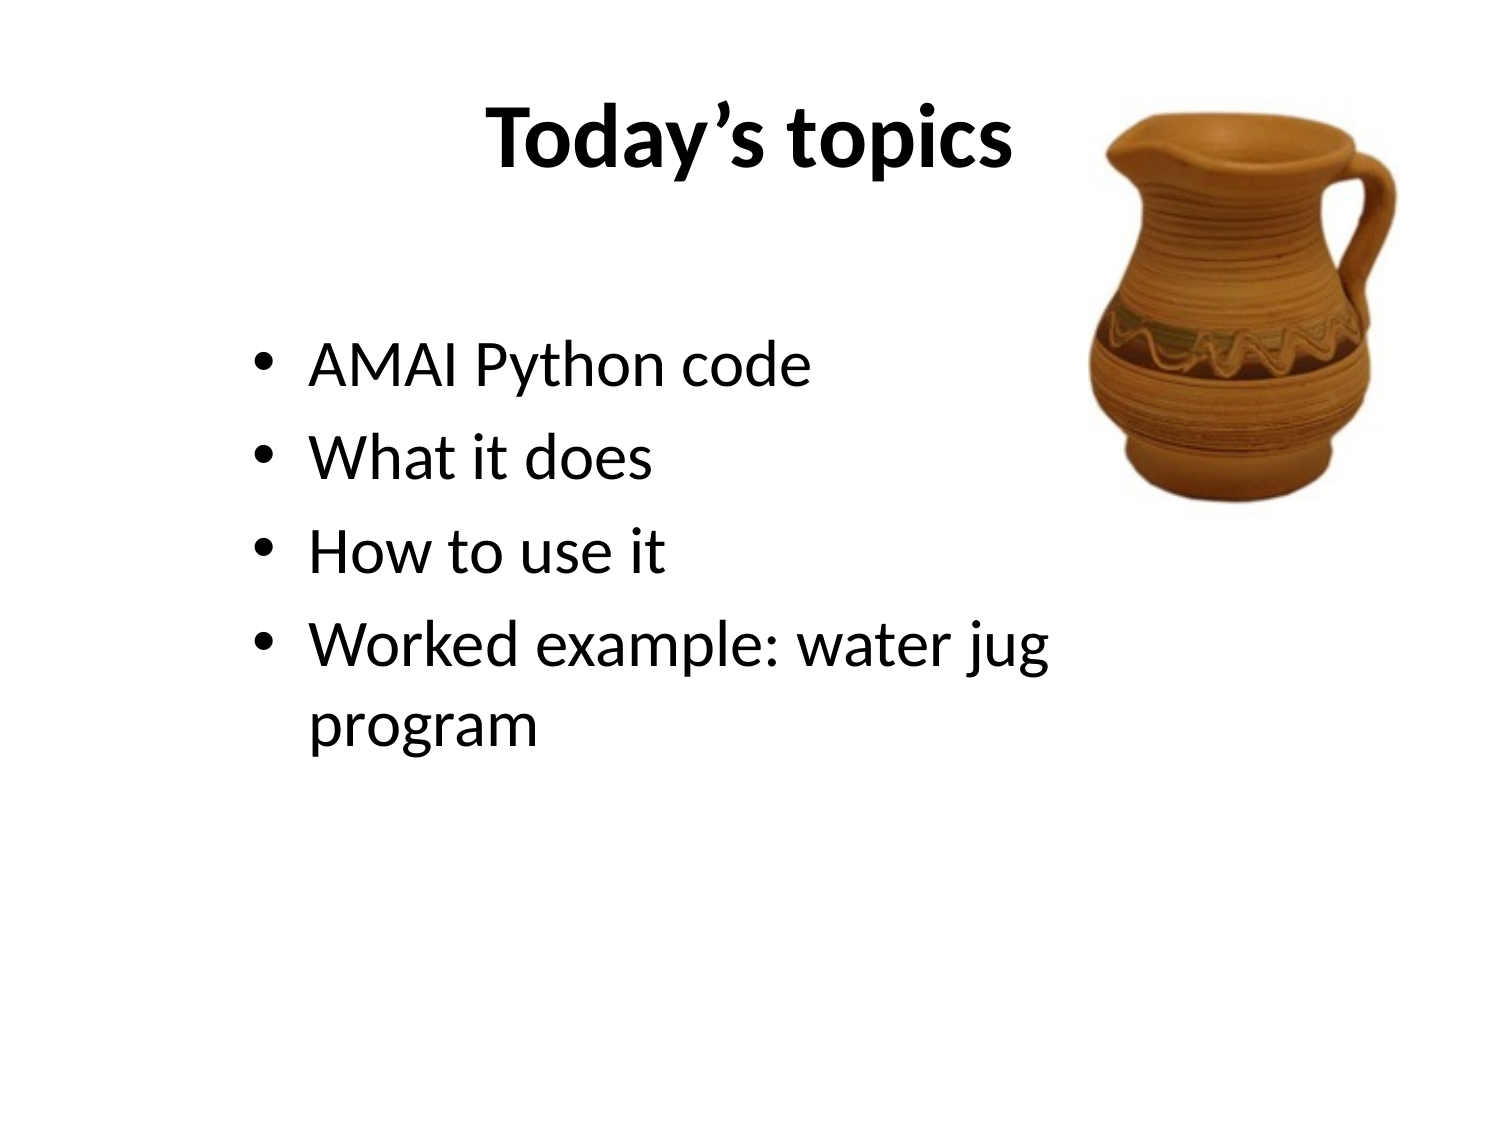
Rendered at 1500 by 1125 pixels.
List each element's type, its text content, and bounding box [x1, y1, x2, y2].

list AMAI Python code What it does How to use it Worked example: water jug program [237, 312, 1225, 988]
title Today’s topics [112, 37, 1388, 225]
picture [1087, 99, 1401, 517]
